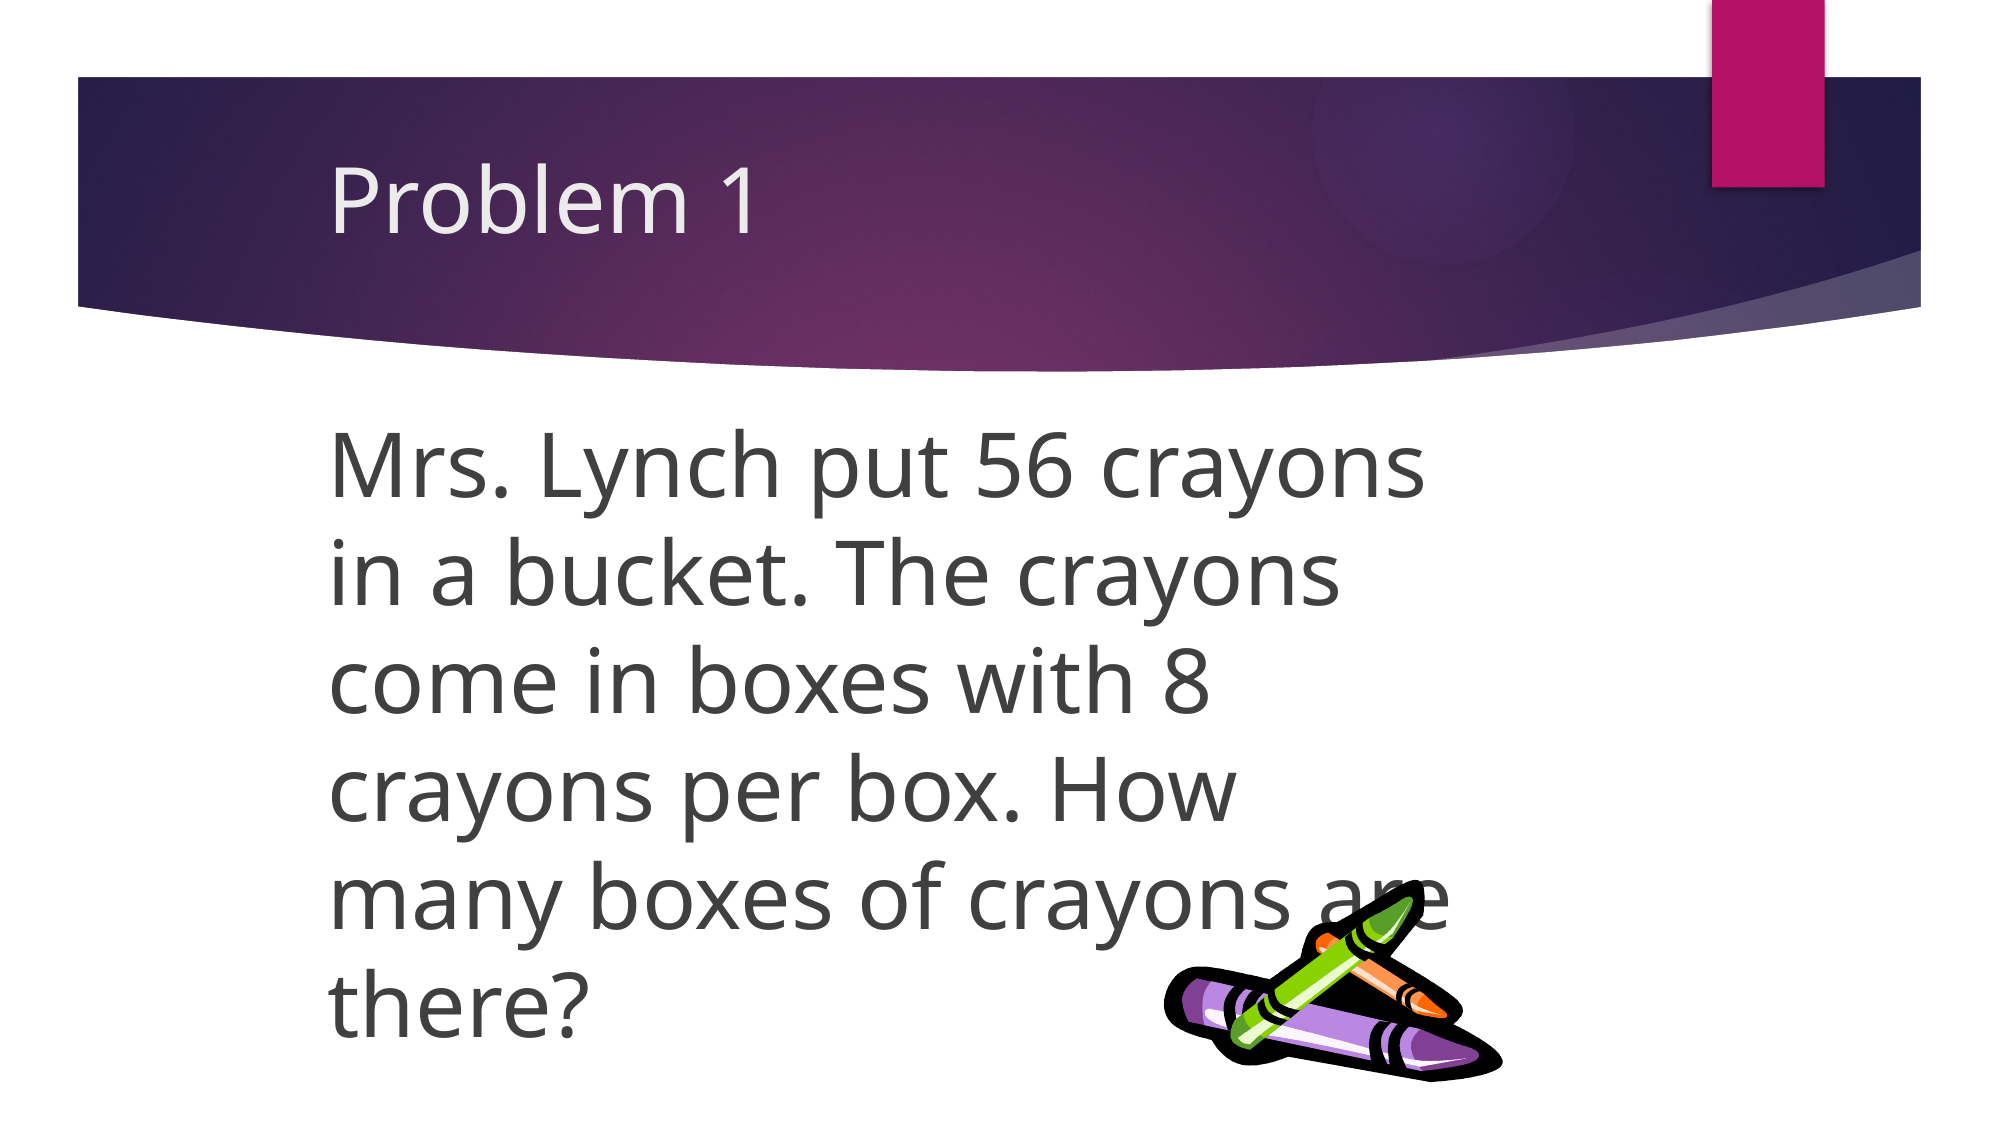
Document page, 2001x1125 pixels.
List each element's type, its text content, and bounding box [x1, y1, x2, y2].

list Mrs. Lynch put 56 crayons in a bucket. The crayons come in boxes with 8 crayons per box. How many boxes of crayons are there? [312, 400, 1482, 1066]
title Problem 1 [312, 120, 1482, 273]
picture [1162, 874, 1508, 1088]
